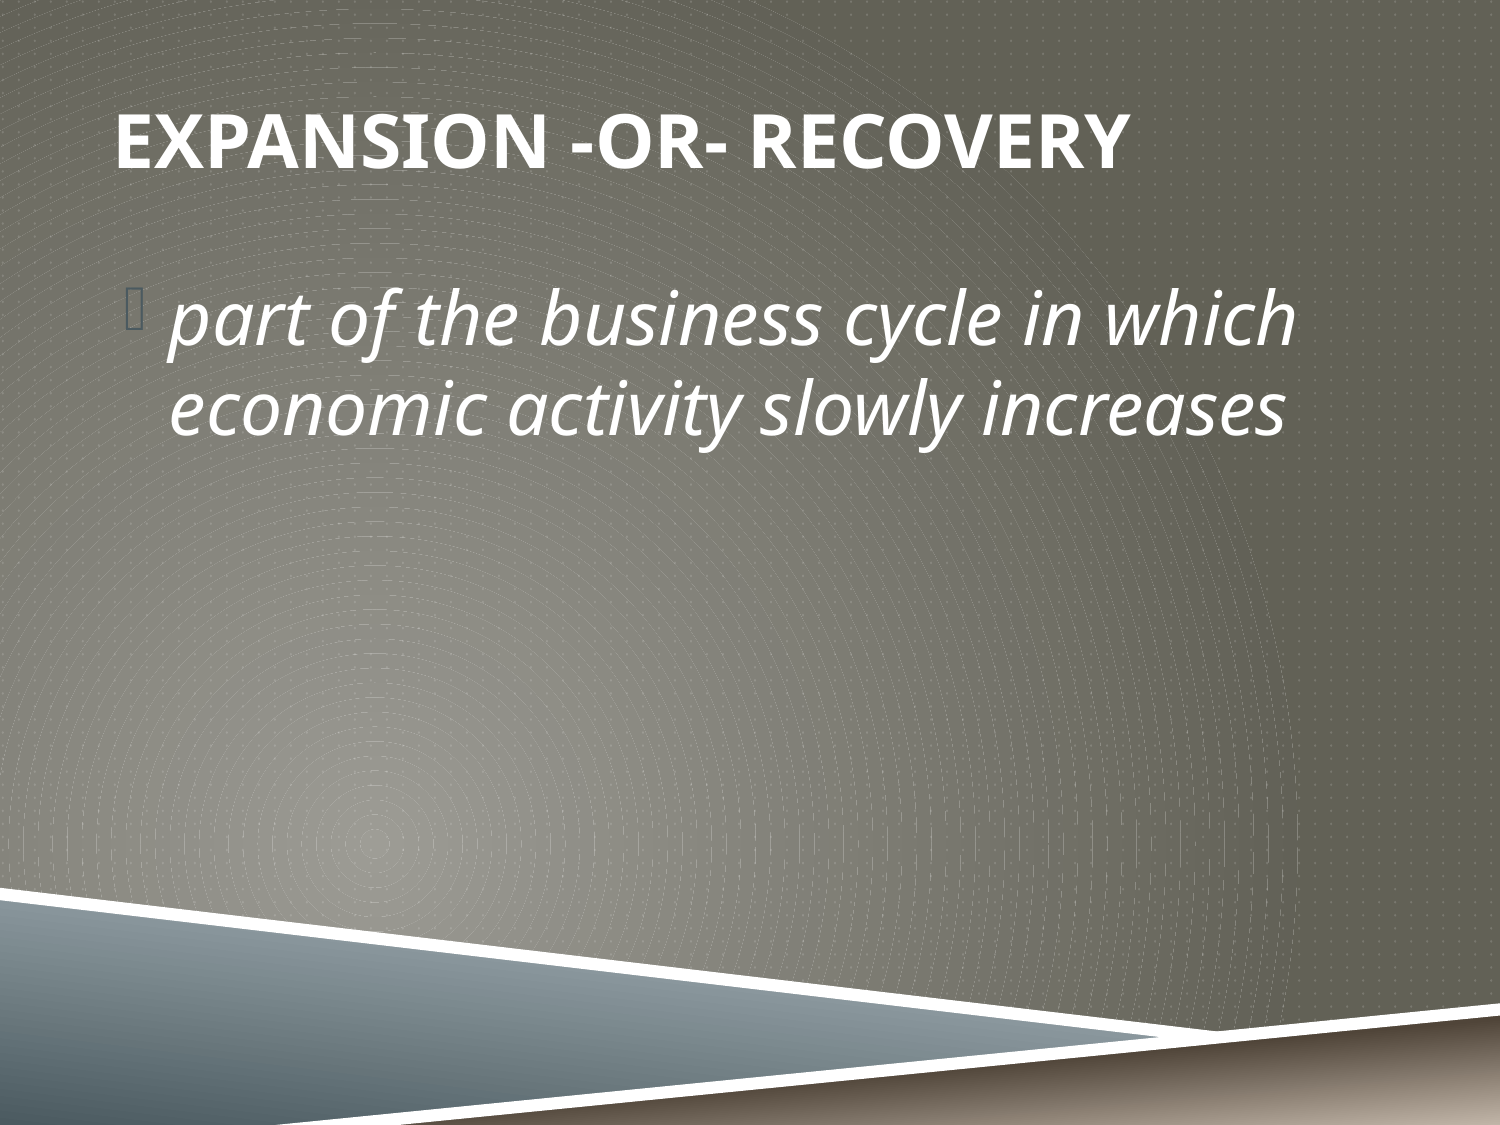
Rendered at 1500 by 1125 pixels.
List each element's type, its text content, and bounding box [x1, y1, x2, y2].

list part of the business cycle in which economic activity slowly increases [112, 262, 1388, 875]
title EXPANSION -or- RECOVERY [112, 45, 1388, 233]
